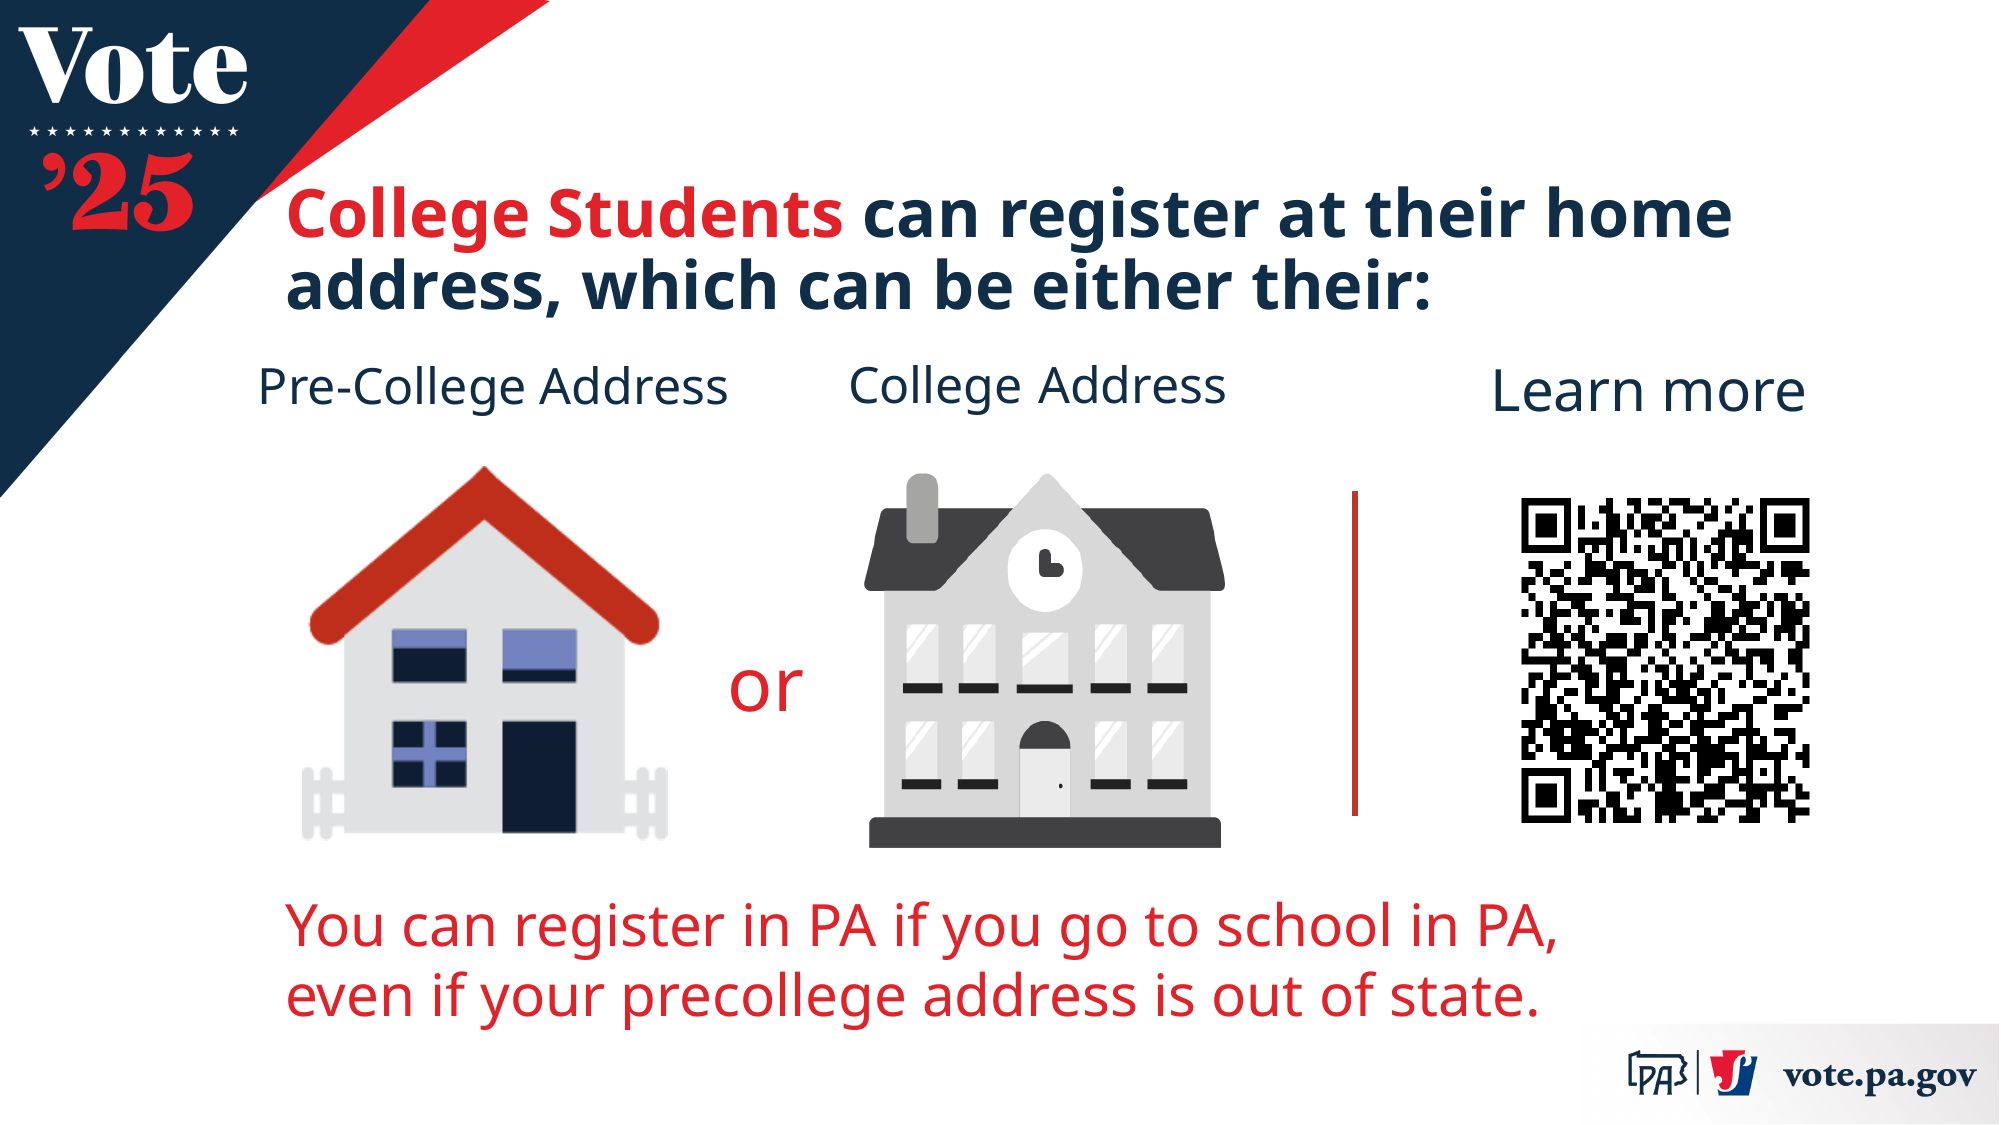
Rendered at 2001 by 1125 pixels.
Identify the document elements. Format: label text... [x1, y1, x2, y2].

picture [0, 0, 591, 539]
text_box College Students can register at their home address, which can be either their: [270, 172, 1903, 396]
picture [1467, 919, 2000, 1125]
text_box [228, 337, 1825, 849]
text_box You can register in PA if you go to school in PA, even if your precollege address is out of state. [270, 880, 1679, 1036]
